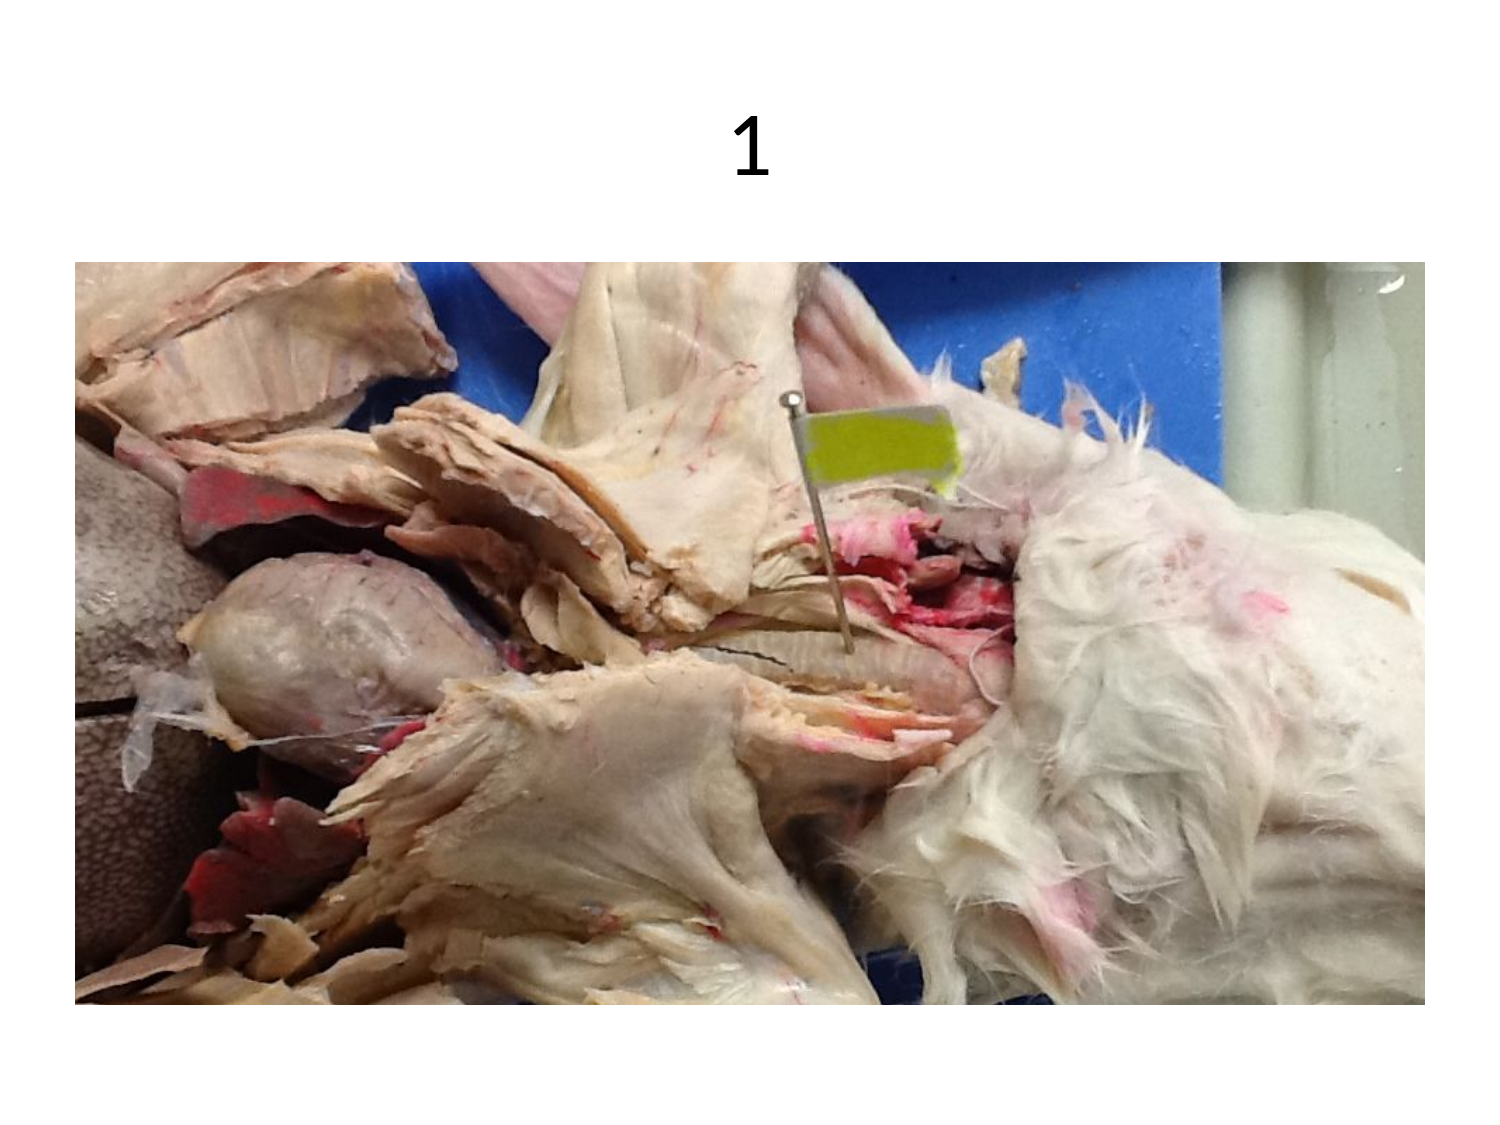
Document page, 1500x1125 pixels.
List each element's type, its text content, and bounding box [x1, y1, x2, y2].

title 1 [75, 45, 1425, 233]
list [74, 262, 1426, 1006]
